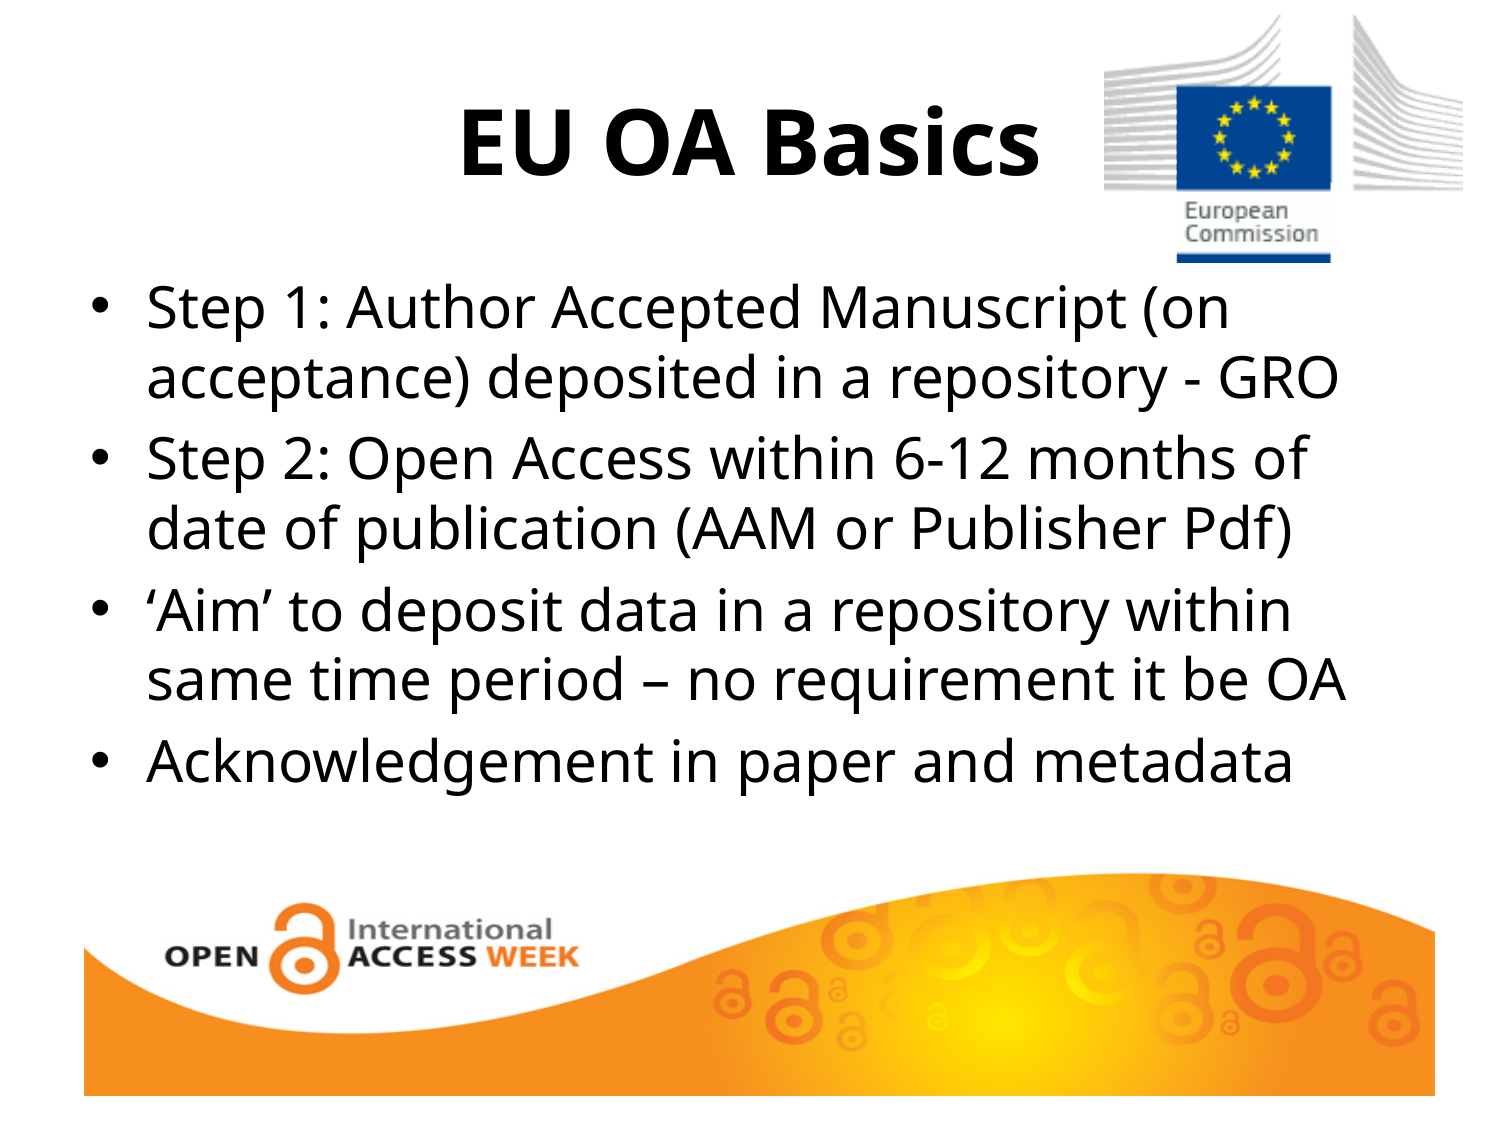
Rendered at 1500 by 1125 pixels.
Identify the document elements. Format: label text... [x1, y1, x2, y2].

title EU OA Basics [75, 45, 1098, 233]
picture [1104, 14, 1463, 263]
list Step 1: Author Accepted Manuscript (on acceptance) deposited in a repository - GRO Step 2: Open Access within 6-12 months of date of publication (AAM or Publisher Pdf) ‘Aim’ to deposit data in a repository within same time period – no requirement it be OA Acknowledgement in paper and metadata [75, 262, 1425, 1005]
picture [84, 866, 1435, 1096]
